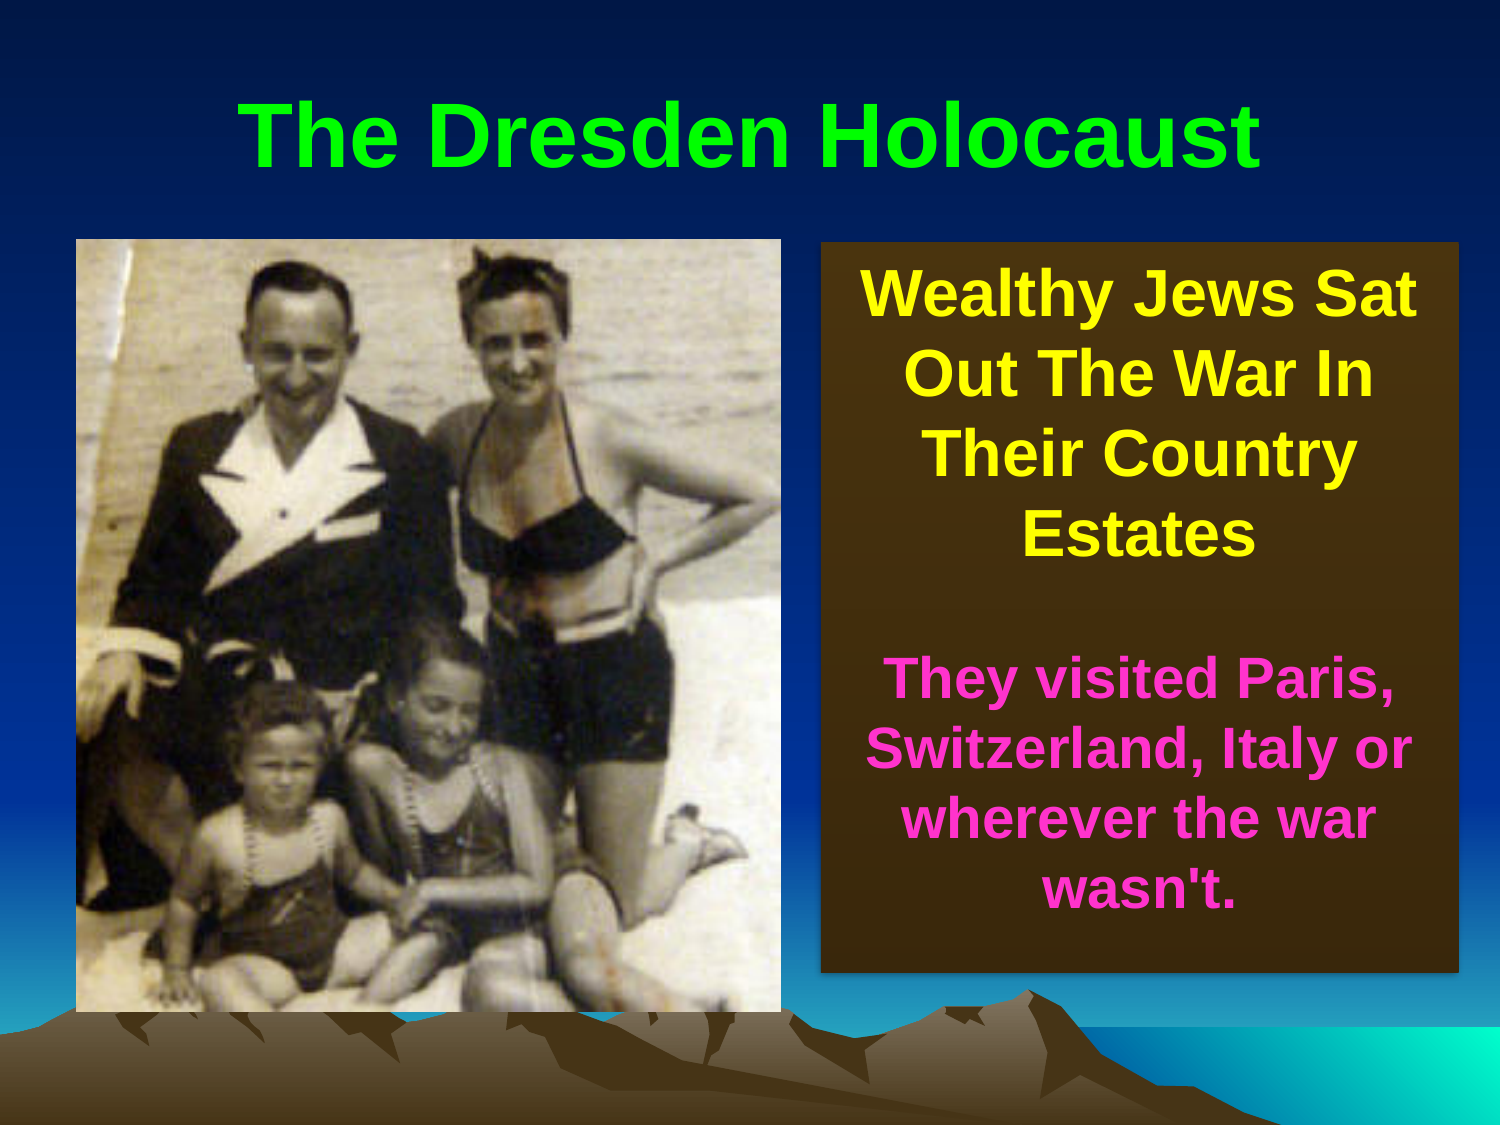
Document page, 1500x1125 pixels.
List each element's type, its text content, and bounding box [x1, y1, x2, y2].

title The Dresden Holocaust [74, 37, 1426, 226]
picture [76, 239, 781, 1012]
text_box Wealthy Jews Sat Out The War In Their Country Estates They visited Paris, Switzerland, Italy or wherever the war wasn't. [820, 242, 1459, 973]
